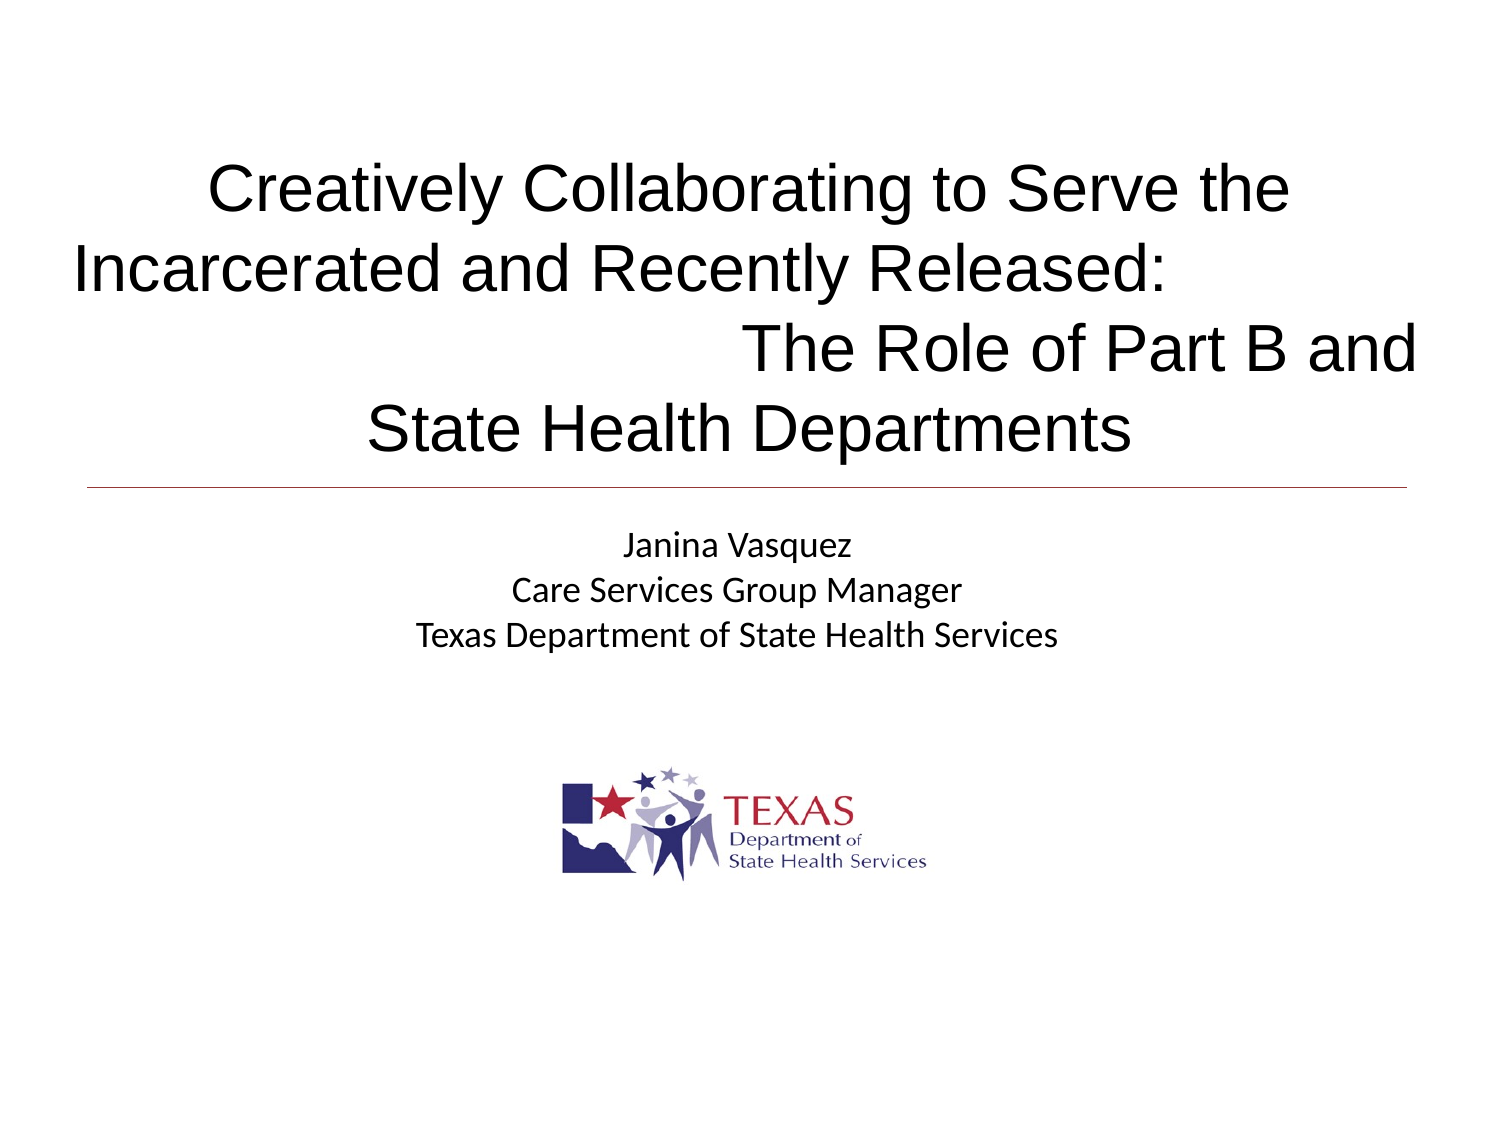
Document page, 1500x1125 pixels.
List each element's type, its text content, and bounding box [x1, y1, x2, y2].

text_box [524, 749, 952, 901]
text_box Creatively Collaborating to Serve the Incarcerated and Recently Released: The Role of Part B and State Health Departments [50, 137, 1450, 325]
text_box Janina Vasquez Care Services Group Manager Texas Department of State Health Services [75, 512, 1400, 700]
